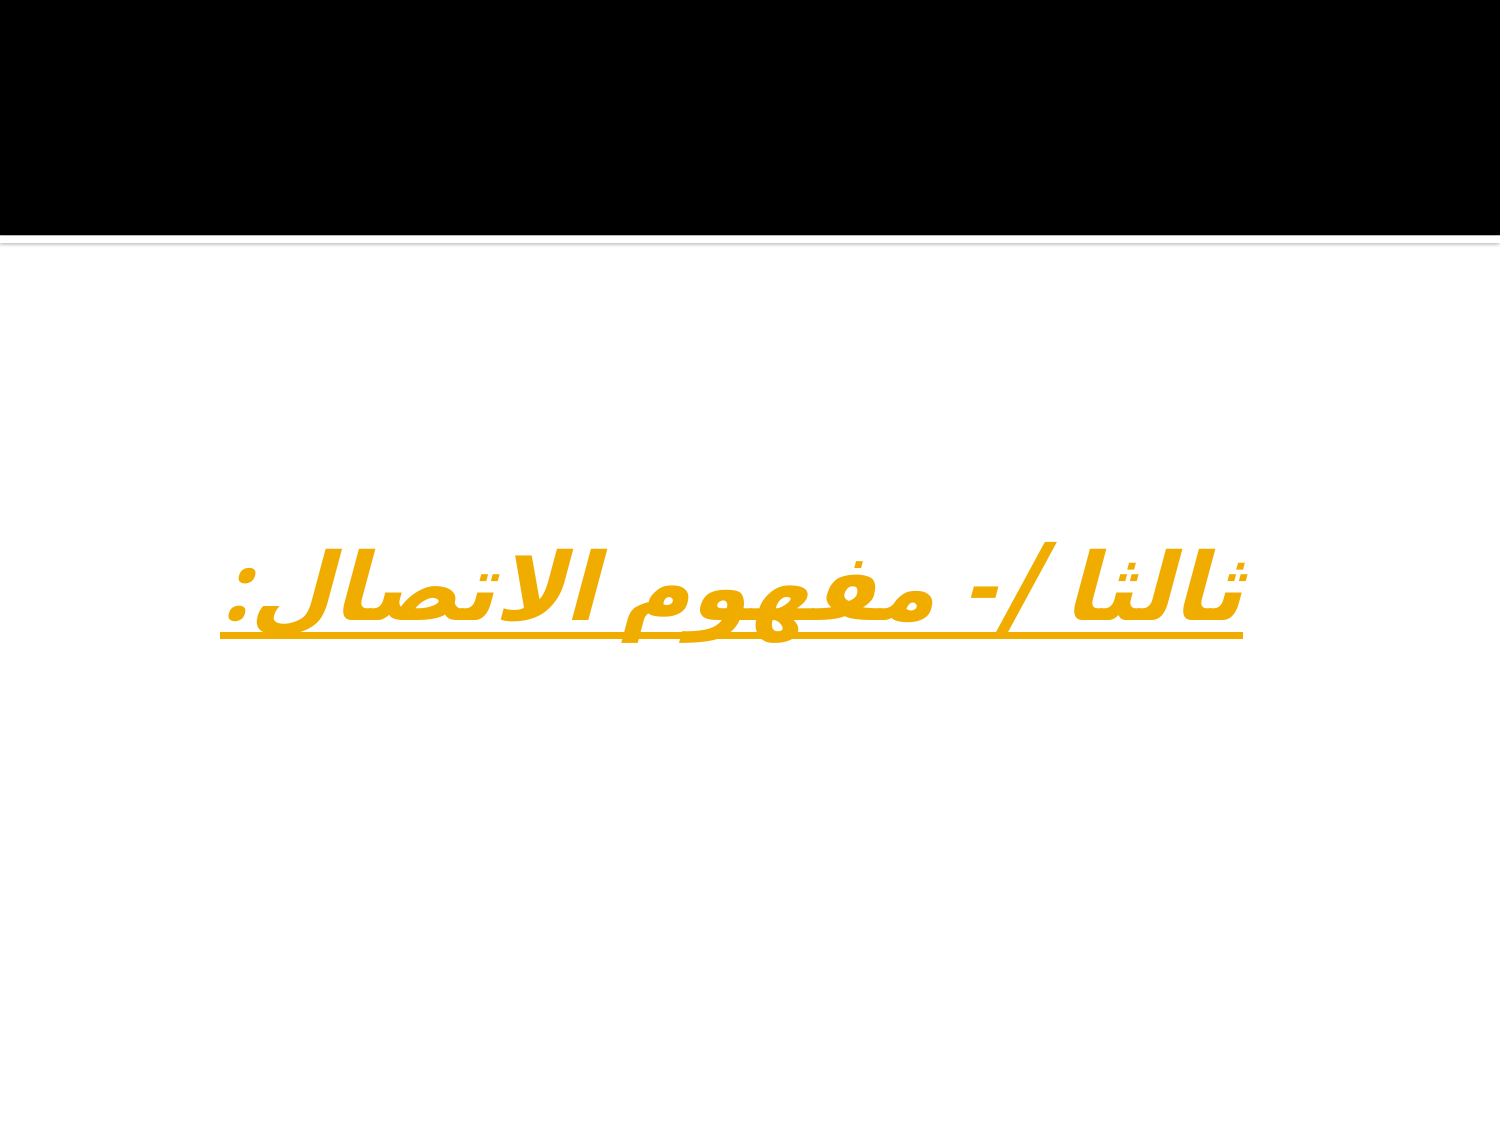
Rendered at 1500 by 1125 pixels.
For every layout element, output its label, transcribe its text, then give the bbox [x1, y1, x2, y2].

title ثالثا /- مفهوم الاتصال: [53, 479, 1404, 686]
